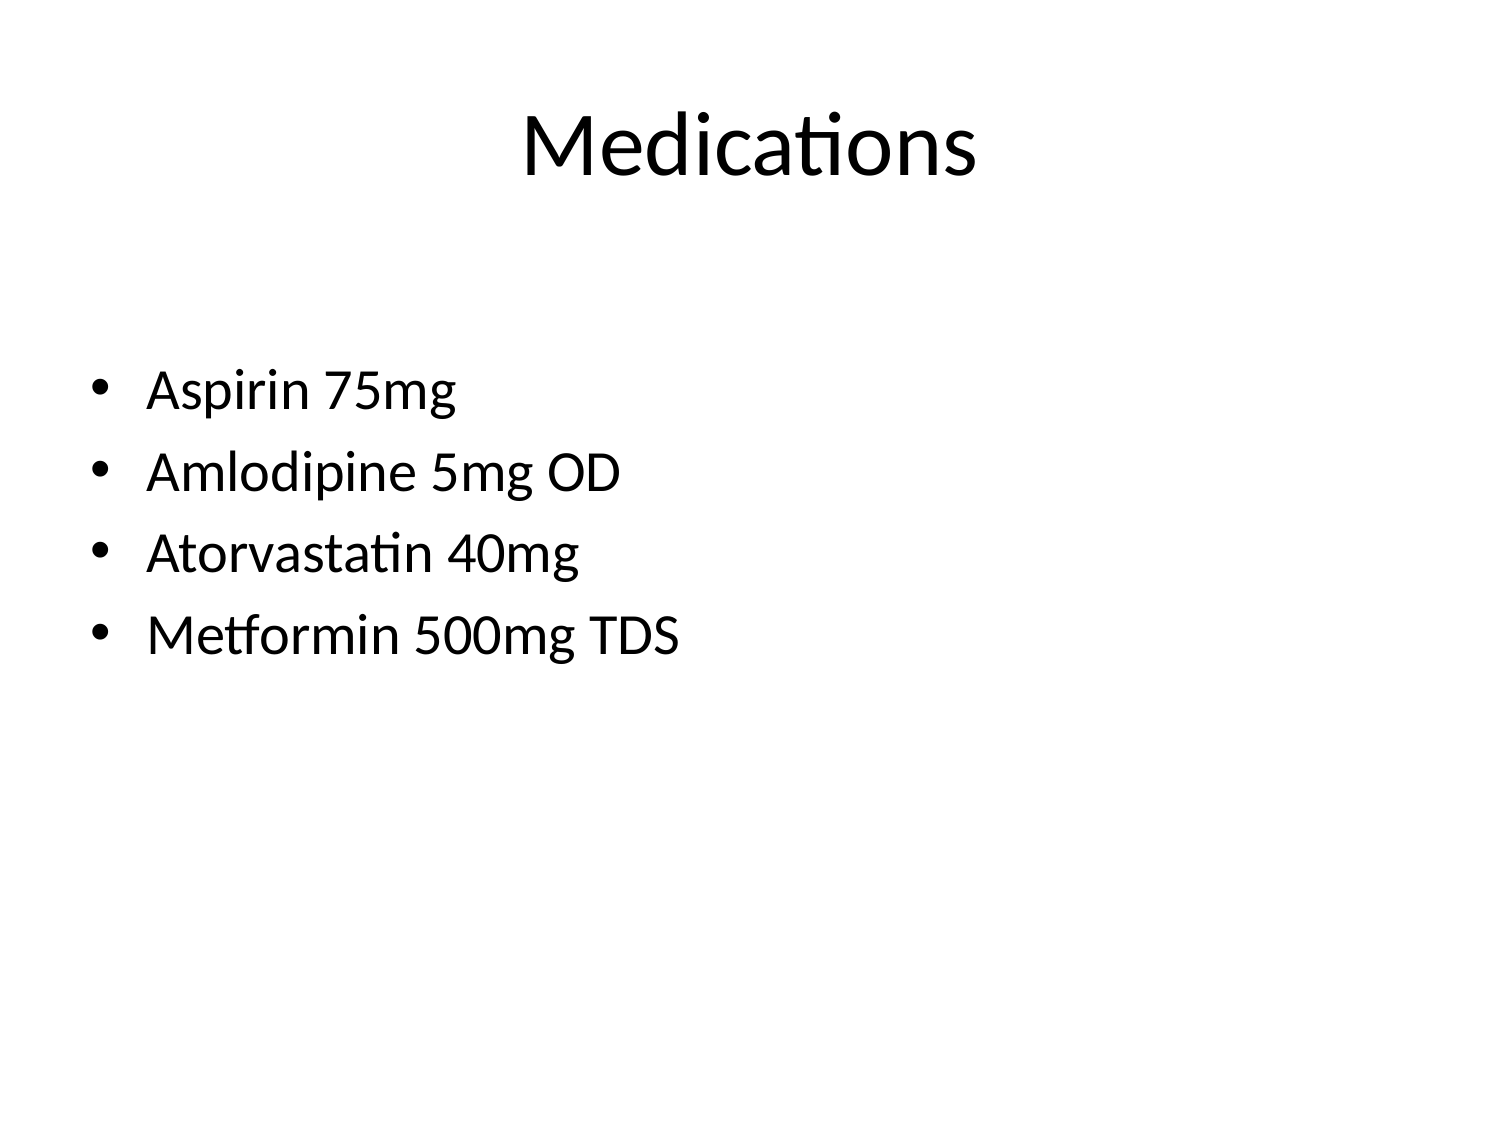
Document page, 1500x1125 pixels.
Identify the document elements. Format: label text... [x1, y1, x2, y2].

list Aspirin 75mg Amlodipine 5mg OD Atorvastatin 40mg Metformin 500mg TDS [75, 262, 1425, 1005]
title Medications [75, 45, 1425, 233]
